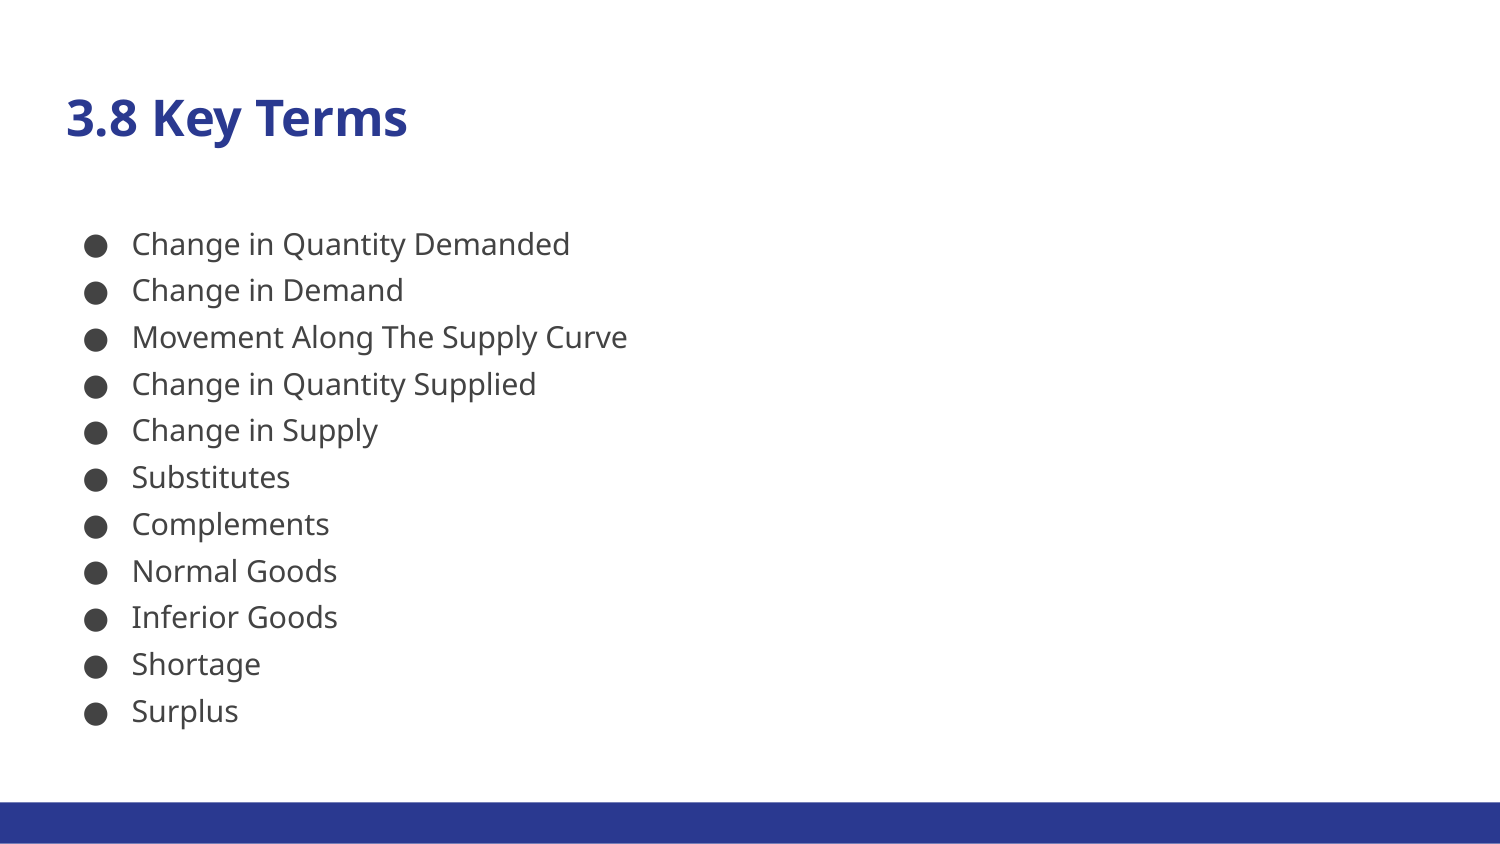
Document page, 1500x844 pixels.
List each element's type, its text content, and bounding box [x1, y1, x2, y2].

list Change in Quantity Demanded Change in Demand Movement Along The Supply Curve Change in Quantity Supplied Change in Supply Substitutes Complements Normal Goods Inferior Goods Shortage Surplus [51, 201, 1449, 750]
title 3.8 Key Terms [51, 67, 1449, 167]
